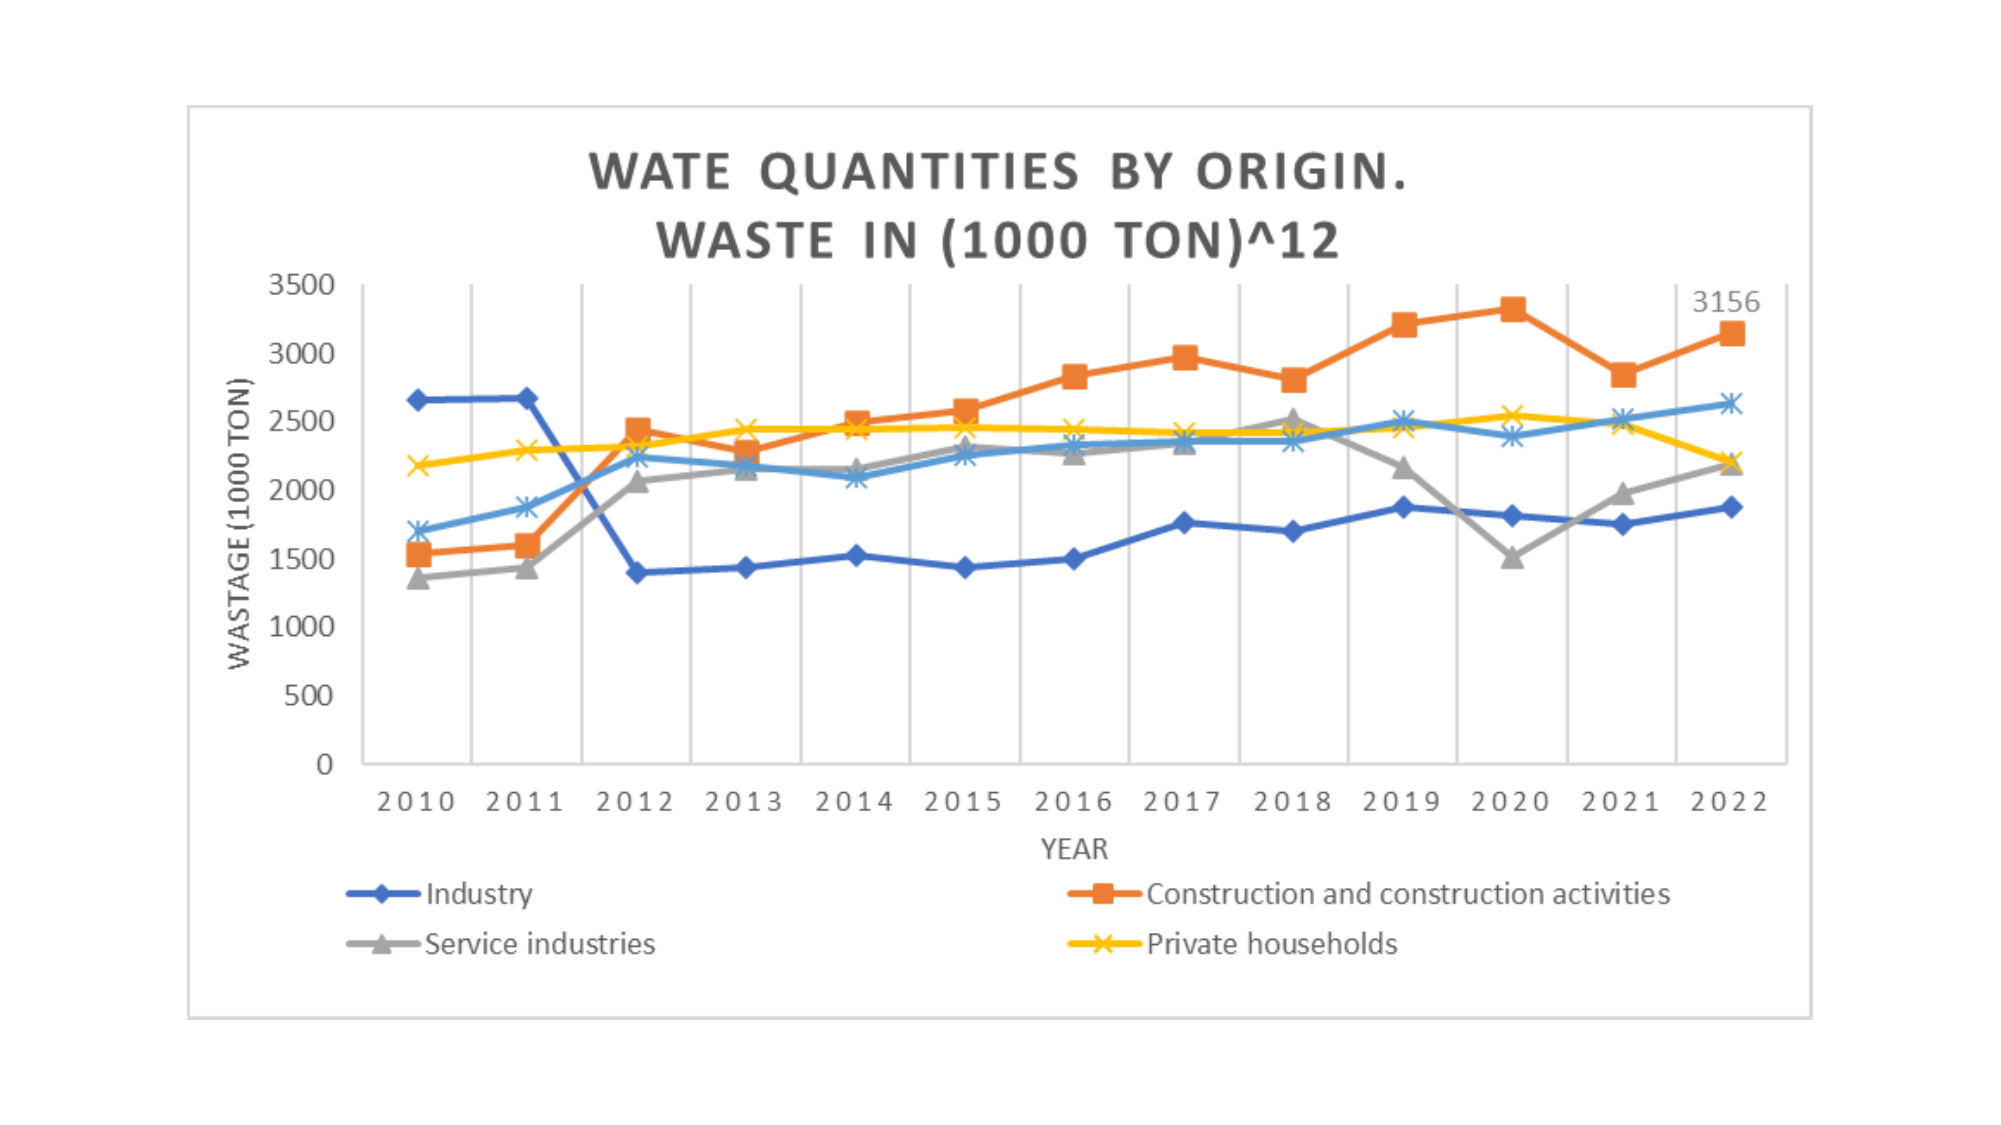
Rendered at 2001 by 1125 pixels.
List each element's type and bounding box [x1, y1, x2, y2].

list [187, 104, 1813, 1020]
